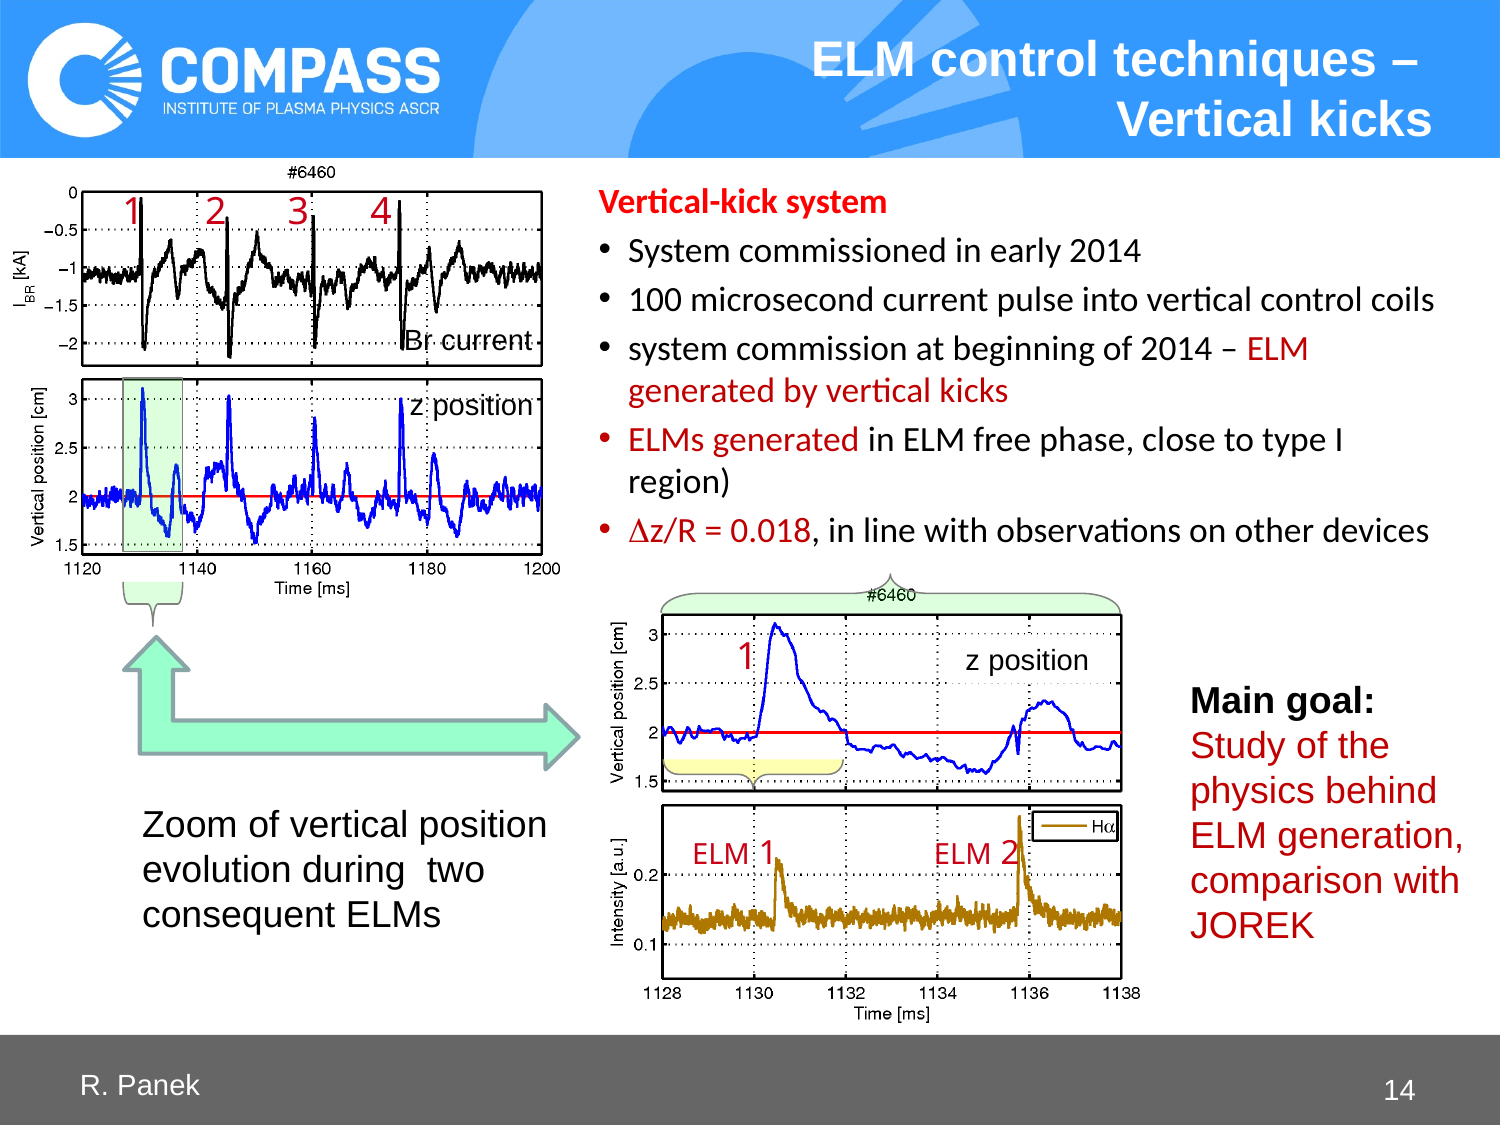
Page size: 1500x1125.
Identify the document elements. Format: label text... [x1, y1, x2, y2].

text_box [5, 158, 597, 627]
picture [0, 0, 1500, 158]
text_box Main goal: Study of the physics behind ELM generation, comparison with JOREK [1180, 668, 1483, 954]
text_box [584, 573, 1176, 1028]
text_box [122, 634, 579, 772]
text_box Zoom of vertical position evolution during two consequent ELMs [127, 792, 579, 988]
slide_number 14 [1080, 1063, 1431, 1125]
text_box ELM control techniques – Vertical kicks [560, 19, 1449, 119]
text_box Vertical-kick system System commissioned in early 2014 100 microsecond current pulse into vertical control coils system commission at beginning of 2014 – ELM generated by vertical kicks ELMs generated in ELM free phase, close to type I region) Dz/R = 0.018, in line with observations on other devices [601, 170, 1459, 557]
footer R. Panek [64, 1058, 540, 1118]
